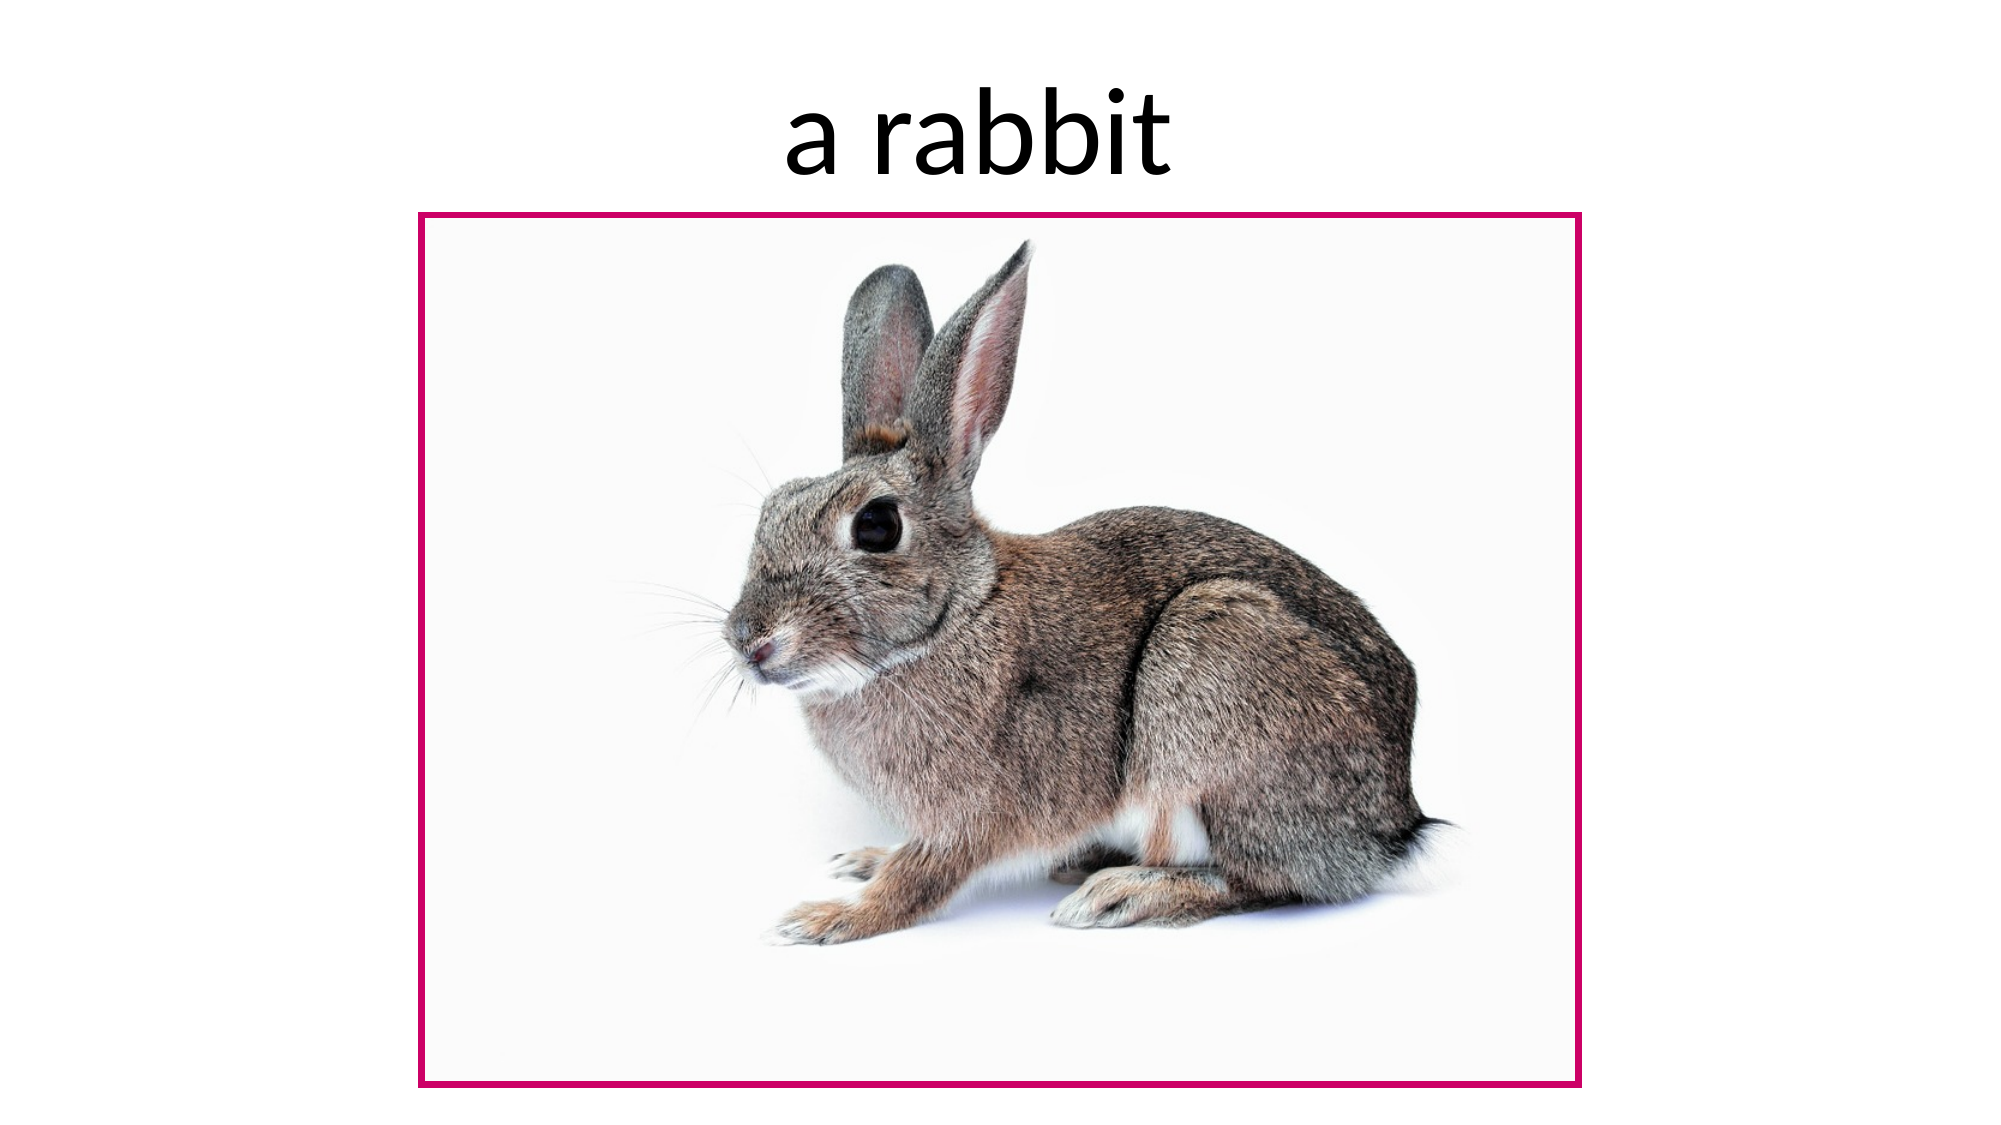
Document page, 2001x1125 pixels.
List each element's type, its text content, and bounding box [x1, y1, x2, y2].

title a rabbit [303, 30, 1654, 219]
picture [424, 218, 1576, 1082]
